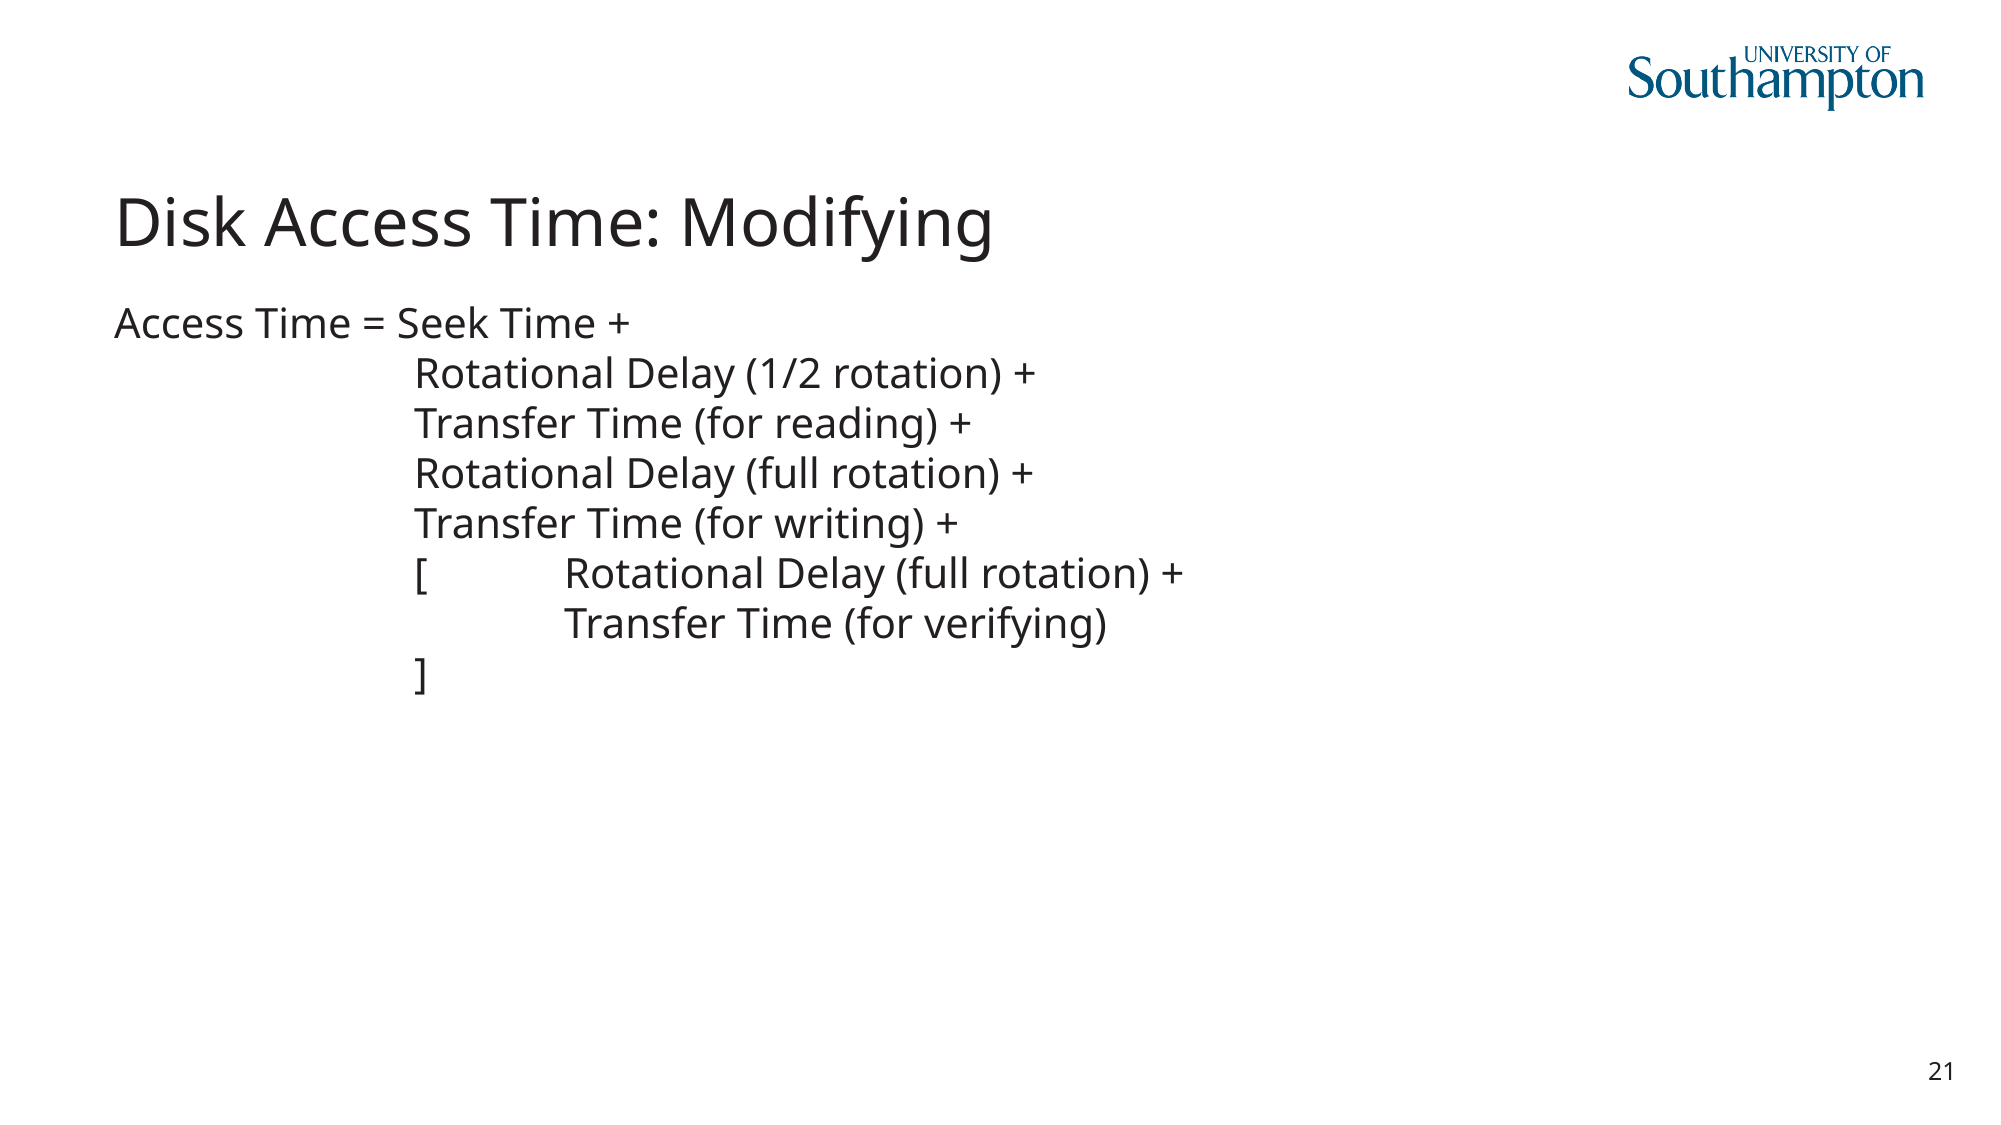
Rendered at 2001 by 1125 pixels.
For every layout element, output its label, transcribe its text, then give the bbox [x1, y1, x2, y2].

picture [1629, 46, 1924, 111]
title Disk Access Time: Modifying [102, 113, 1898, 268]
picture [1629, 71, 1648, 95]
list Access Time = Seek Time + Rotational Delay (1/2 rotation) + Transfer Time (for reading) + Rotational Delay (full rotation) + Transfer Time (for writing) + [ Rotational Delay (full rotation) + Transfer Time (for verifying) ] [102, 290, 1898, 1024]
picture [1869, 48, 1877, 60]
